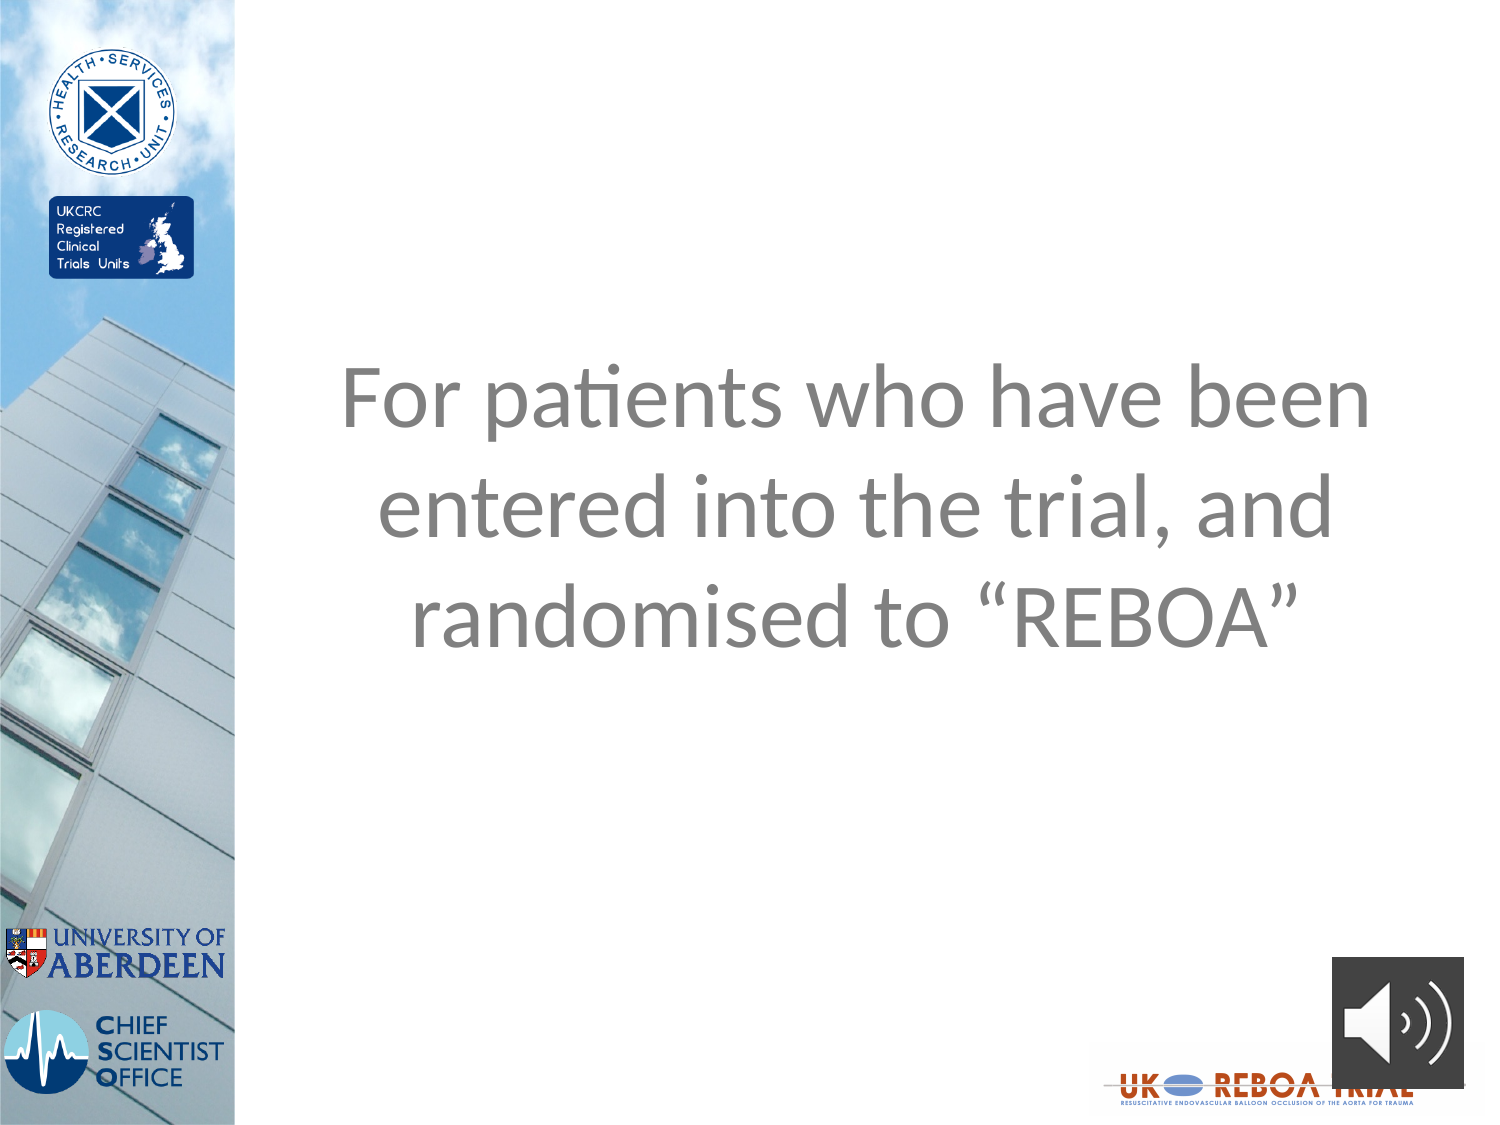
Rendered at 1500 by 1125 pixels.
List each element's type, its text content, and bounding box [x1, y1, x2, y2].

title For patients who have been entered into the trial, and randomised to “REBOA” [182, 272, 1500, 730]
picture [0, 0, 235, 1125]
picture [1089, 955, 1485, 1116]
